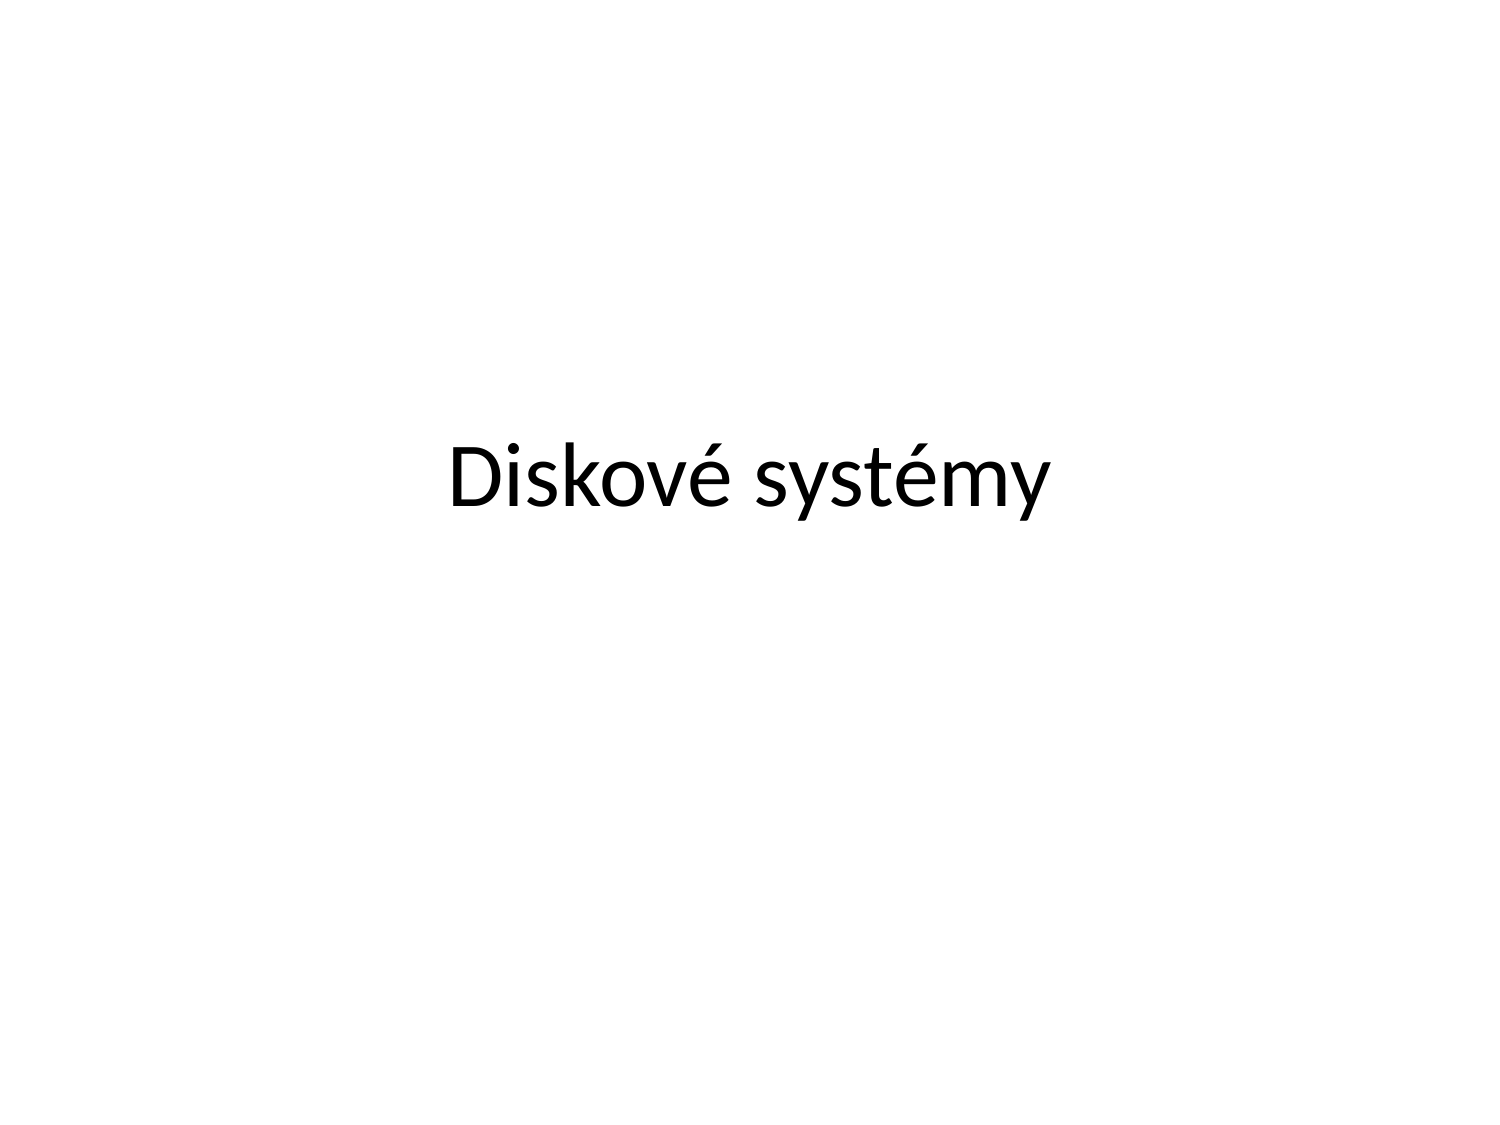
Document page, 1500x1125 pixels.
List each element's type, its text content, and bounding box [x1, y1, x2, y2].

title Diskové systémy [112, 349, 1388, 591]
